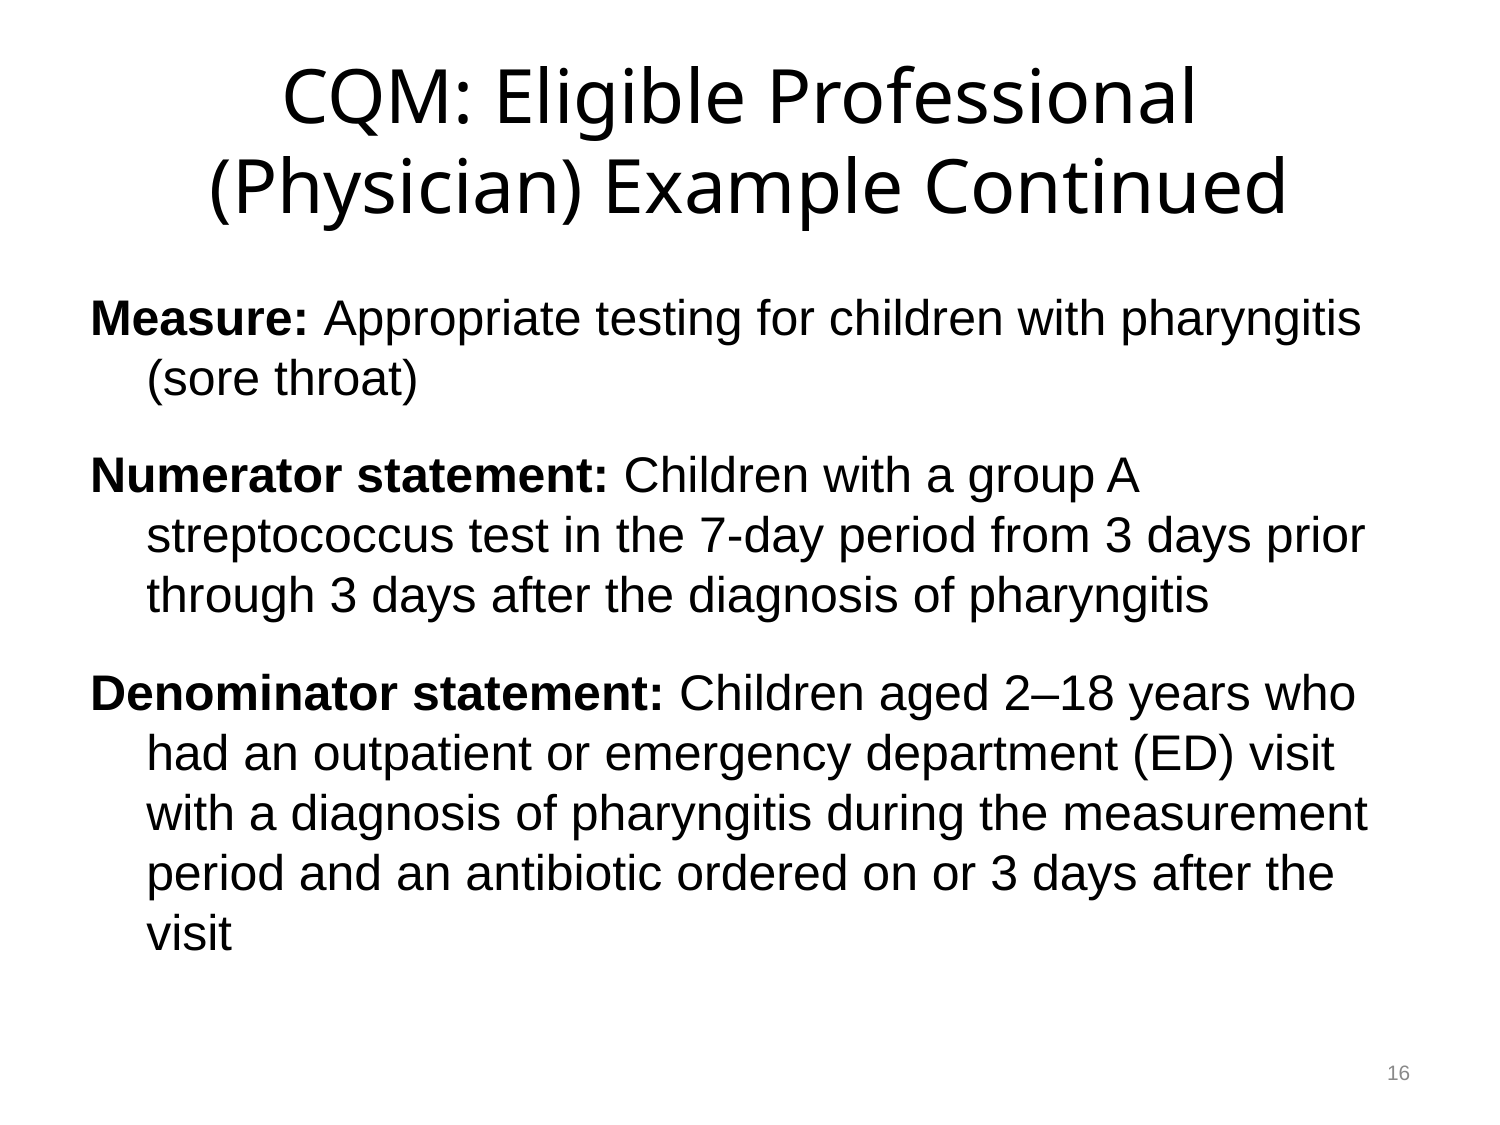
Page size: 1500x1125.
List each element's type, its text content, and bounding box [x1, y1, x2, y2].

slide_number 16 [1341, 1027, 1425, 1118]
list Measure: Appropriate testing for children with pharyngitis (sore throat) Numerator statement: Children with a group A streptococcus test in the 7-day period from 3 days prior through 3 days after the diagnosis of pharyngitis Denominator statement: Children aged 2–18 years who had an outpatient or emergency department (ED) visit with a diagnosis of pharyngitis during the measurement period and an antibiotic ordered on or 3 days after the visit [75, 277, 1425, 1028]
title CQM: Eligible Professional (Physician) Example Continued [75, 45, 1425, 233]
